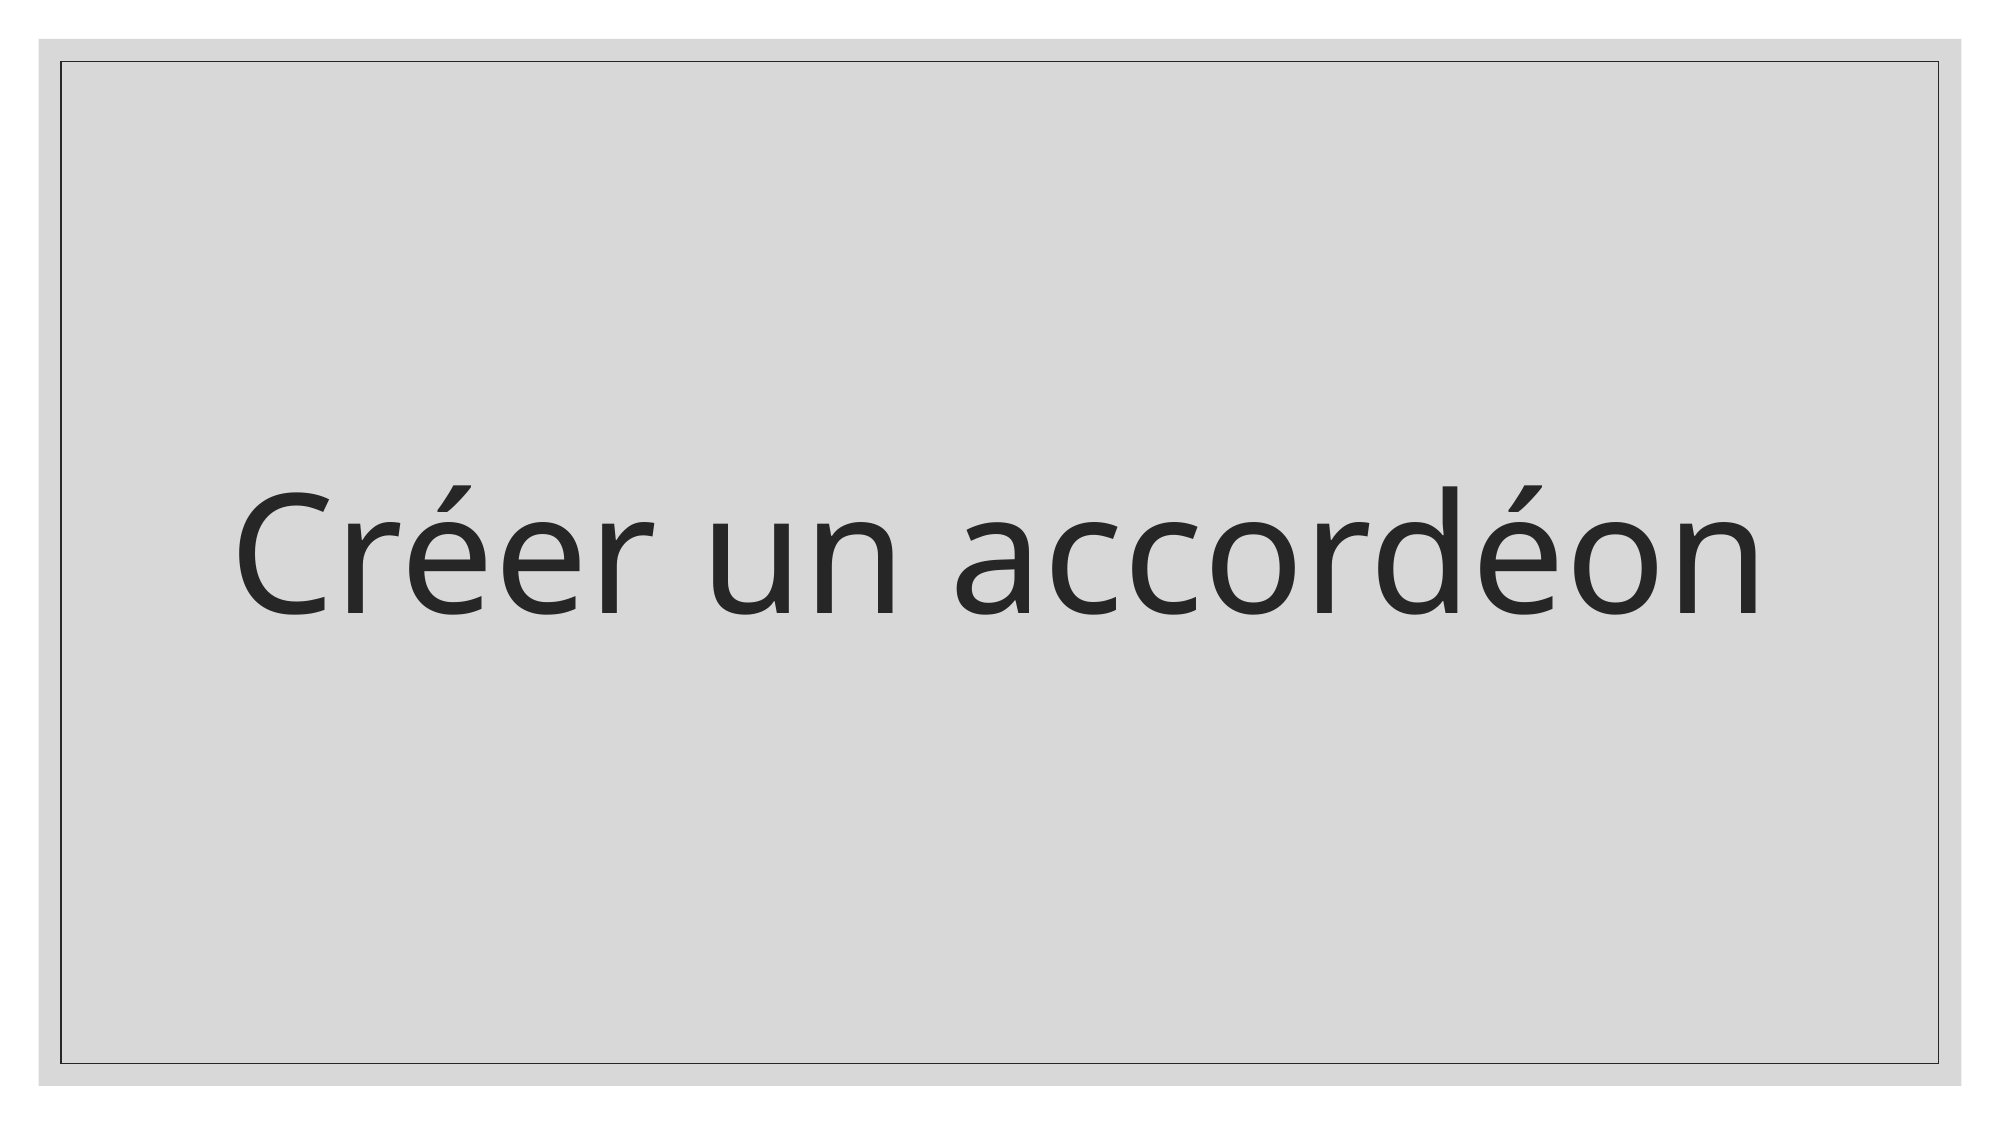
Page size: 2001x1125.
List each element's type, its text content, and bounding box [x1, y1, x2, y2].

title Créer un accordéon [174, 105, 1825, 1015]
